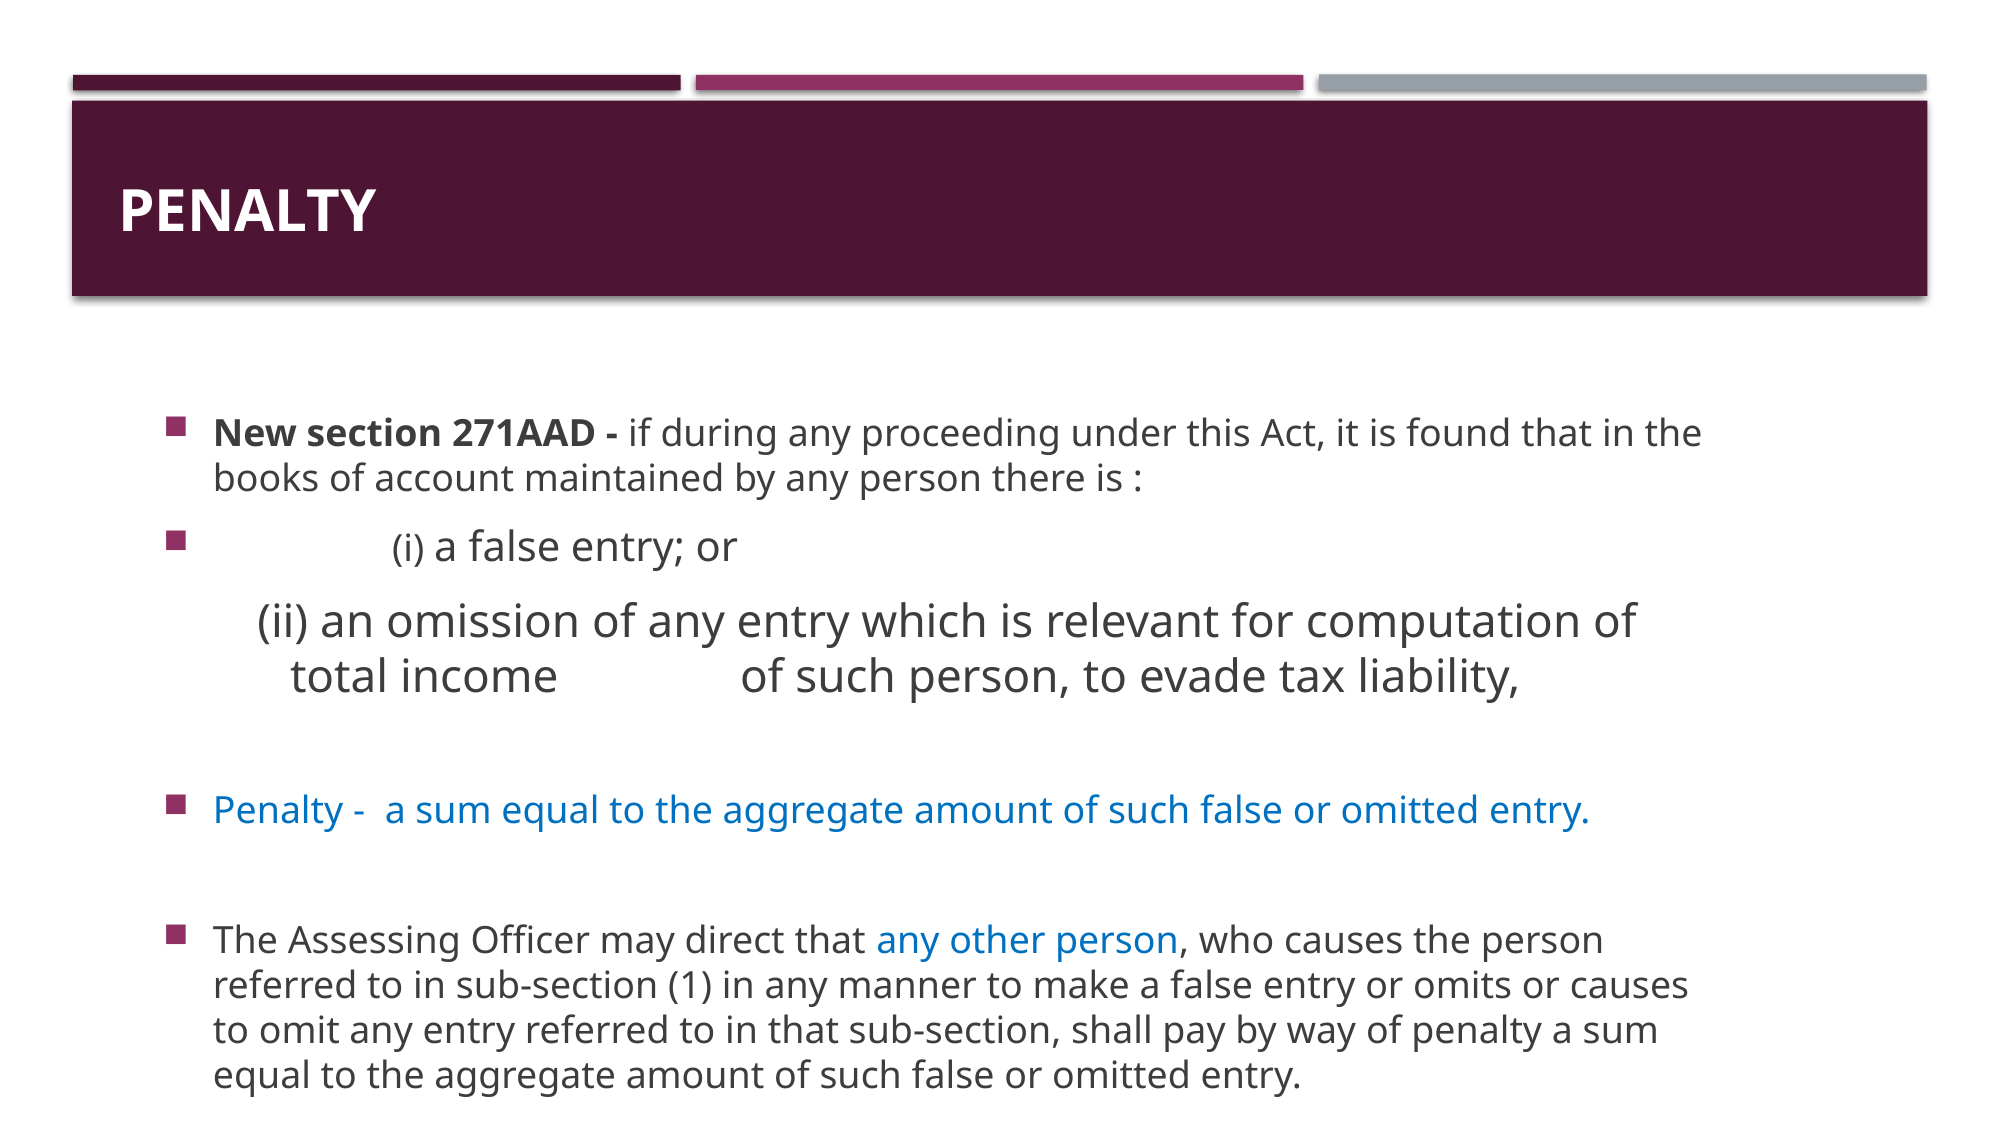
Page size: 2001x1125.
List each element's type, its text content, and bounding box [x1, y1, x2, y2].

list New section 271AAD - if during any proceeding under this Act, it is found that in the books of account maintained by any person there is : (i) a false entry; or (ii) an omission of any entry which is relevant for computation of total income of such person, to evade tax liability, Penalty - a sum equal to the aggregate amount of such false or omitted entry. The Assessing Officer may direct that any other person, who causes the person referred to in sub-section (1) in any manner to make a false entry or omits or causes to omit any entry referred to in that sub-section, shall pay by way of penalty a sum equal to the aggregate amount of such false or omitted entry. [147, 336, 1743, 1125]
title penalty [103, 134, 761, 251]
